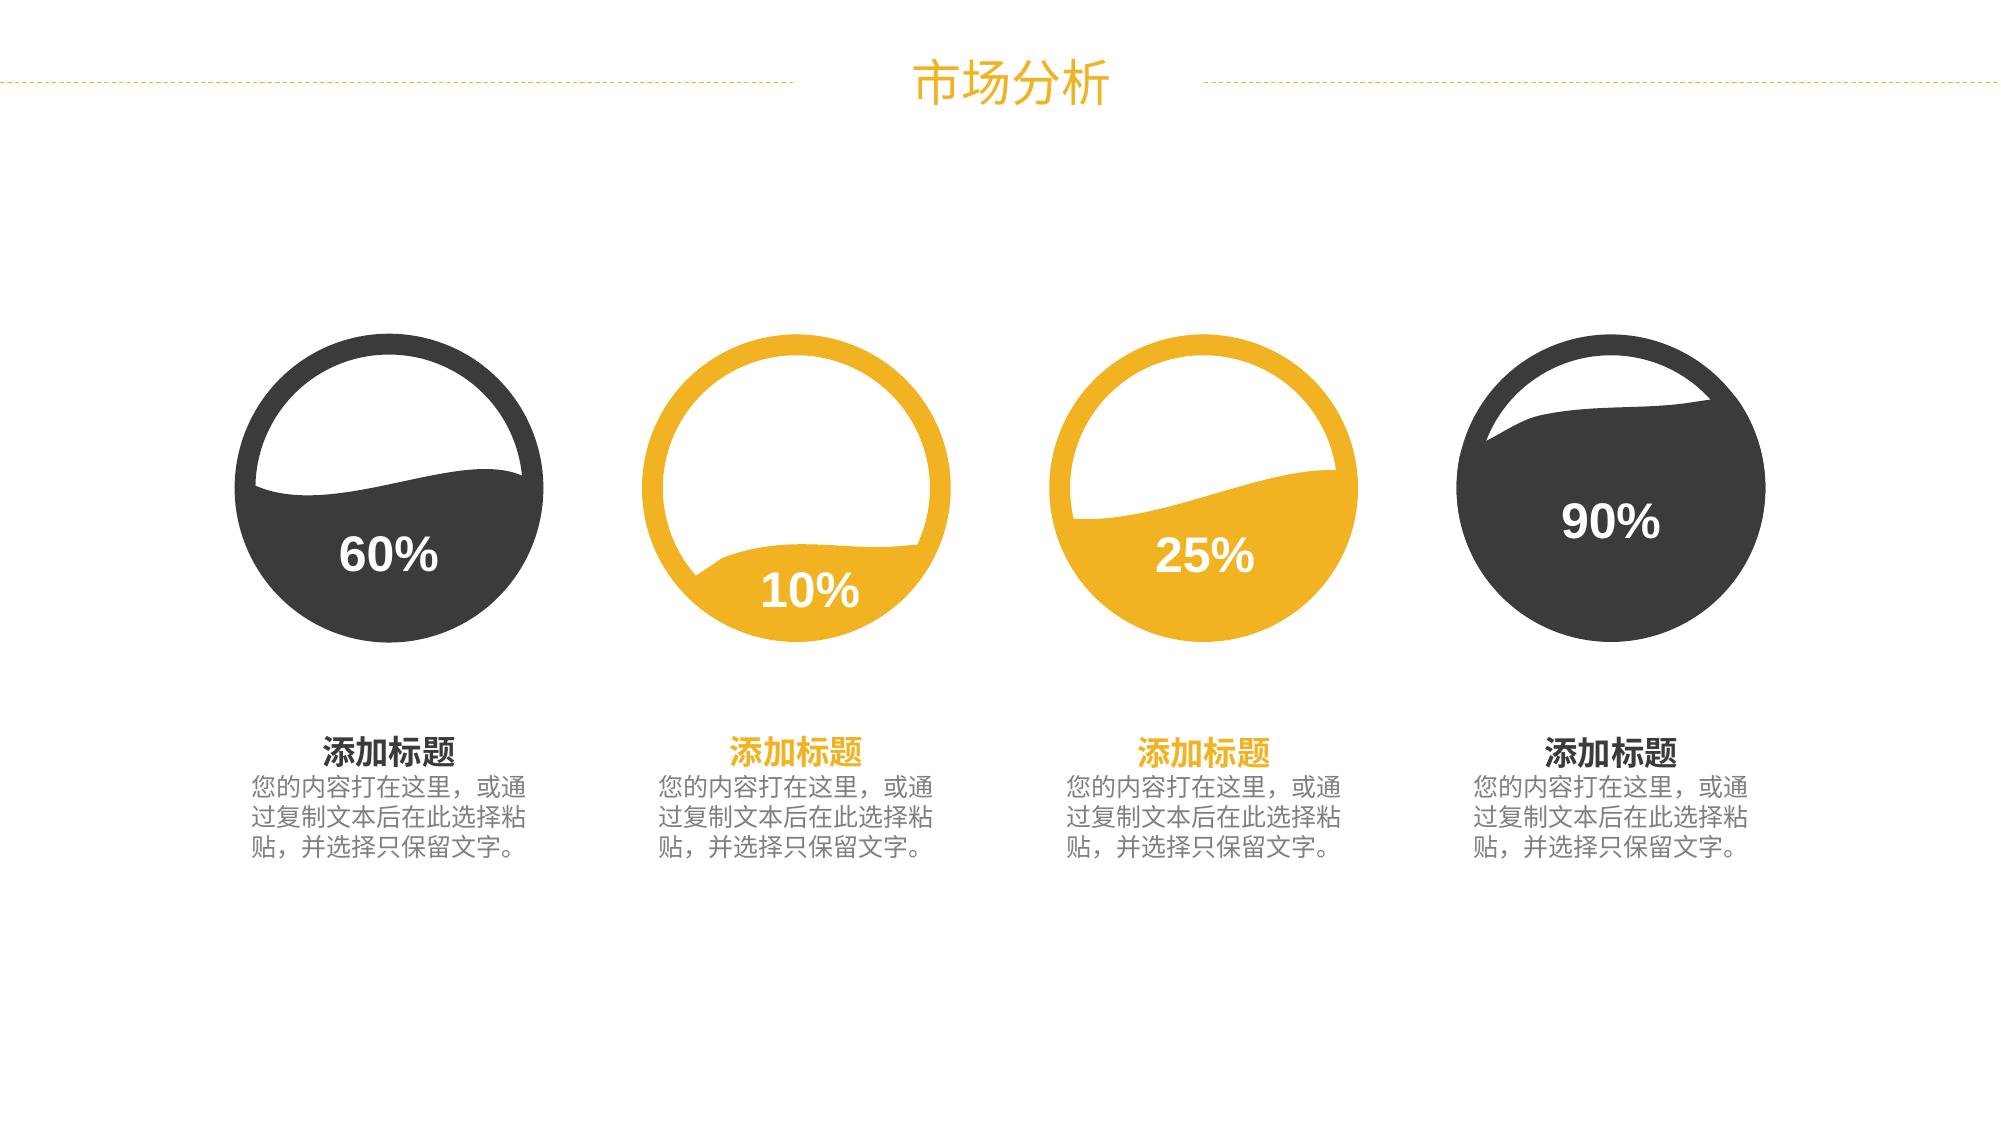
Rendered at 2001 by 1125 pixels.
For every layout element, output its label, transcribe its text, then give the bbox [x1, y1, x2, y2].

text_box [652, 344, 941, 632]
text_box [244, 344, 533, 633]
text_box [1059, 344, 1351, 636]
text_box 添加标题 您的内容打在这里，或通过复制文本后在此选择粘贴，并选择只保留文字。 [1046, 724, 1361, 869]
text_box 添加标题 您的内容打在这里，或通过复制文本后在此选择粘贴，并选择只保留文字。 [1453, 724, 1769, 870]
text_box 添加标题 您的内容打在这里，或通过复制文本后在此选择粘贴，并选择只保留文字。 [639, 724, 954, 869]
text_box 添加标题 您的内容打在这里，或通过复制文本后在此选择粘贴，并选择只保留文字。 [231, 724, 547, 869]
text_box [1466, 344, 1755, 632]
